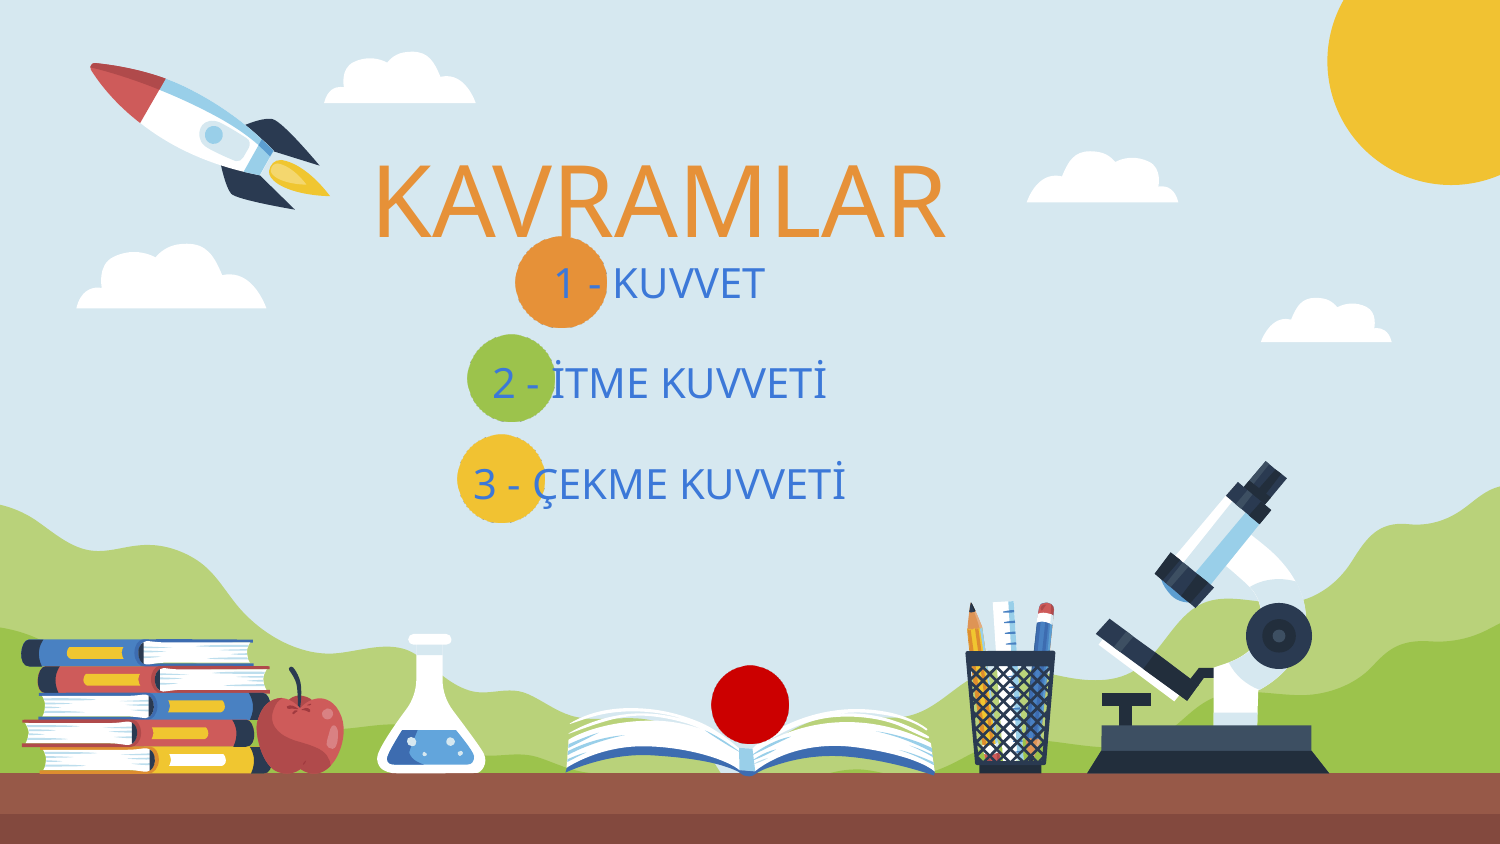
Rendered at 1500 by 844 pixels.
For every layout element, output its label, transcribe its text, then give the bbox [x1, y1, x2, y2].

picture [456, 434, 546, 523]
picture [466, 333, 556, 422]
title KAVRAMLAR 1 - KUVVET 2 - İTME KUVVETİ 3 - ÇEKME KUVVETİ [354, 185, 966, 523]
picture [514, 236, 607, 328]
picture [710, 665, 790, 744]
